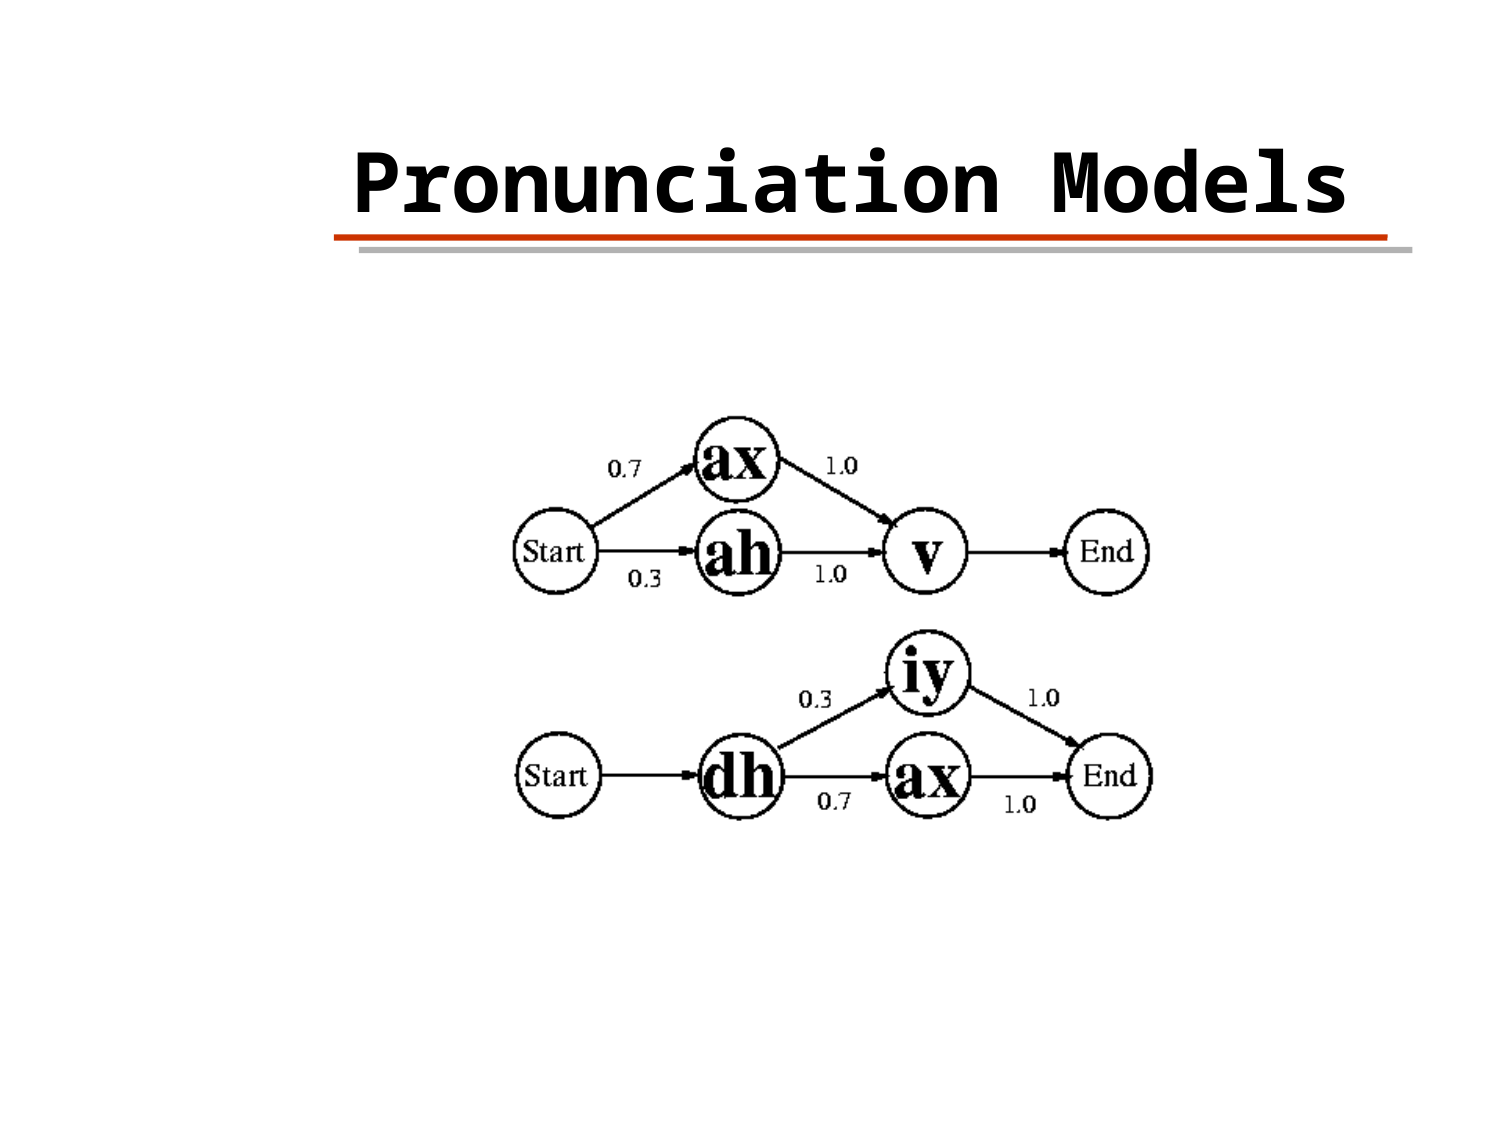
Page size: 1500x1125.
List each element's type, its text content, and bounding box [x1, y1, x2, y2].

text_box Pronunciation Models [337, 121, 1367, 234]
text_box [333, 237, 1413, 251]
picture [474, 374, 1172, 868]
